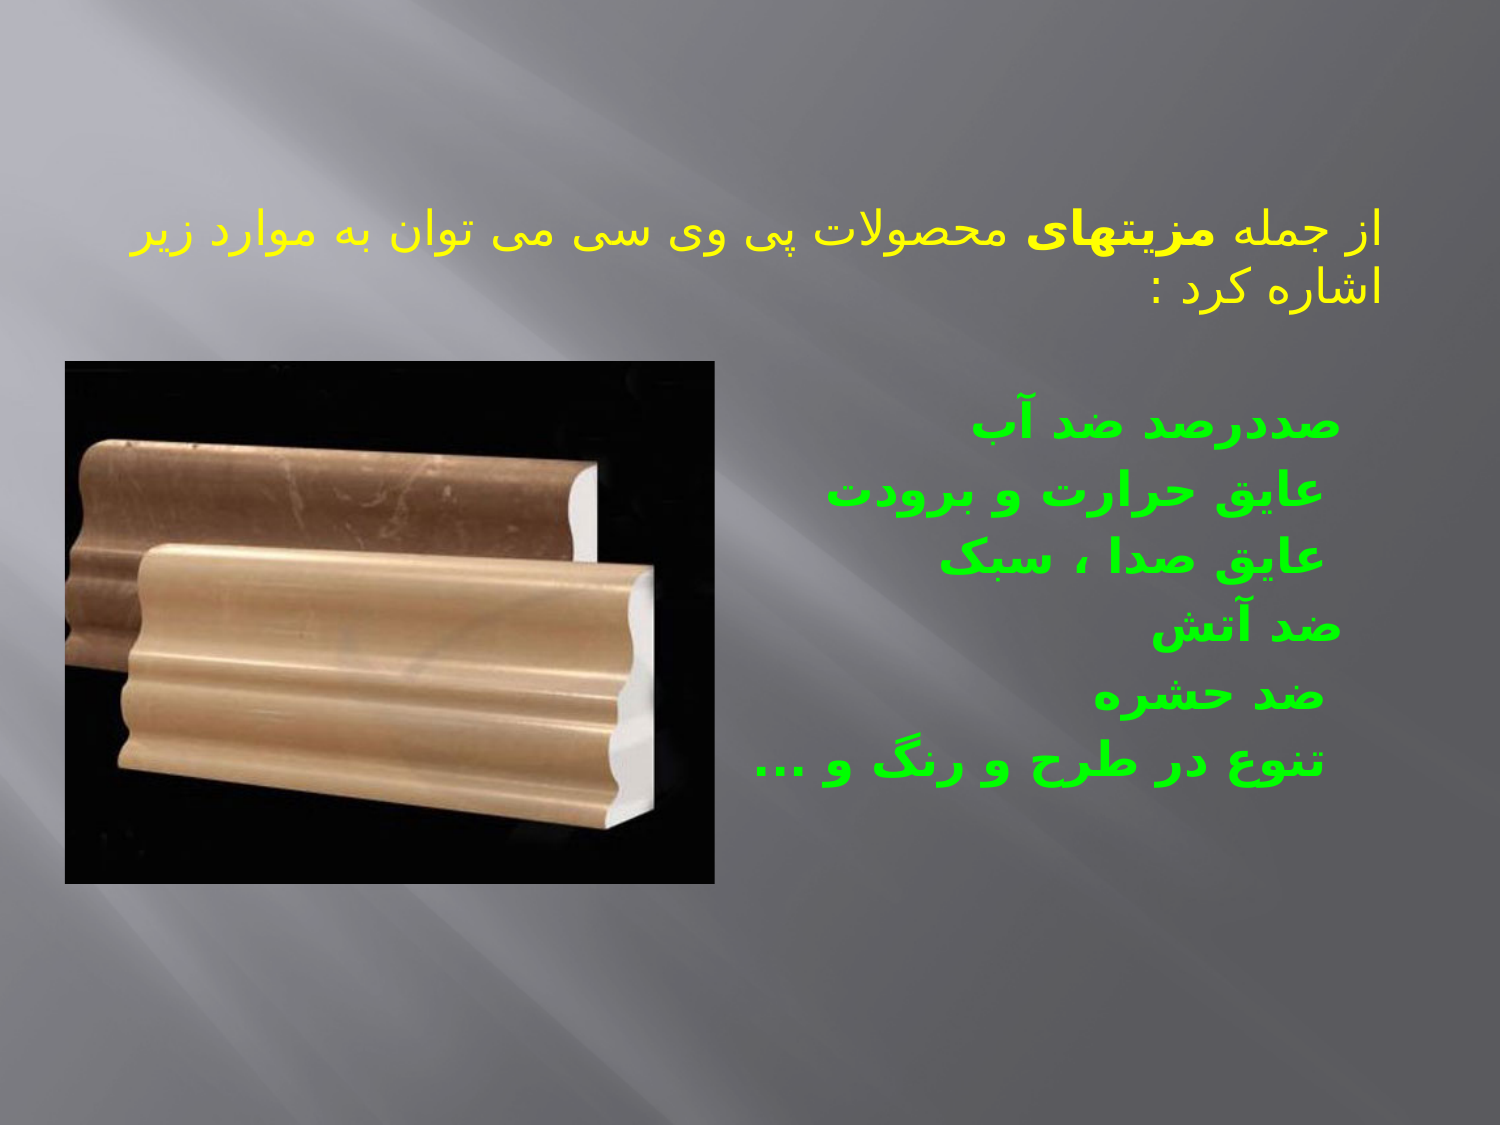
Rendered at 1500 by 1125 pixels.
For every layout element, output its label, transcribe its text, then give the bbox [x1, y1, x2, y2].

list از جمله مزیتهای محصولات پی وی سی می توان به موارد زیر اشاره کرد : صددرصد ضد آب عایق حرارت و برودت عایق صدا ، سبک ضد آتش ضد حشره تنوع در طرح و رنگ و ... [75, 54, 1425, 1005]
picture [64, 361, 715, 885]
